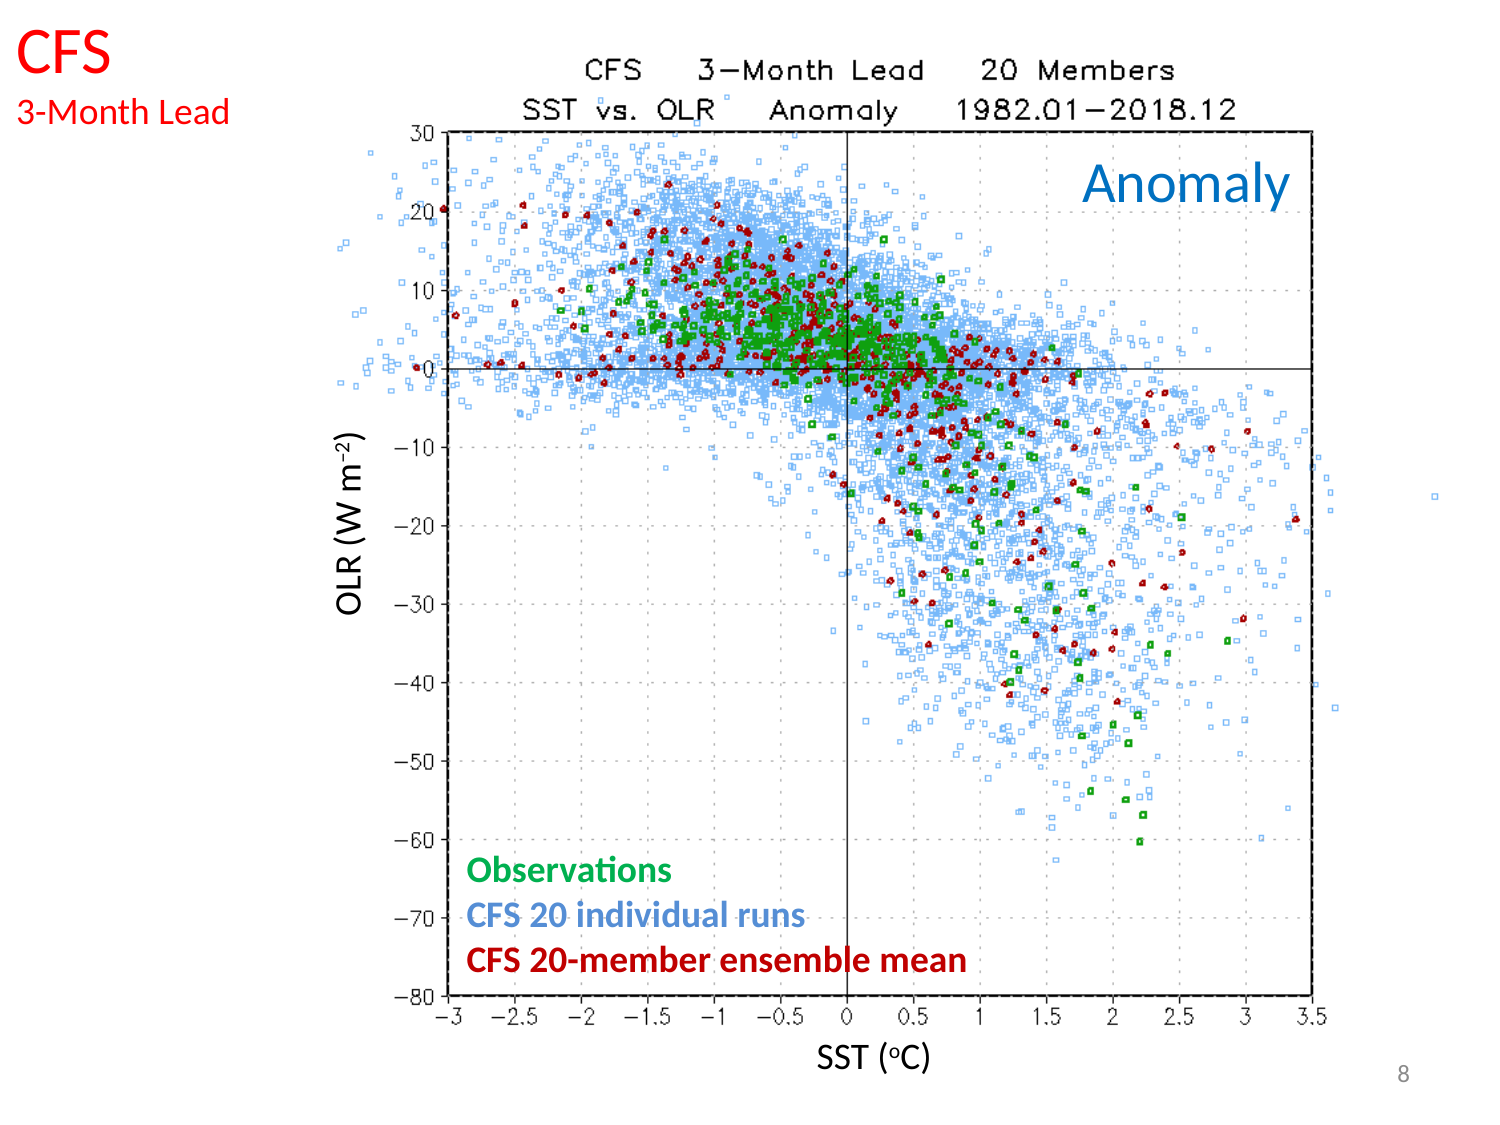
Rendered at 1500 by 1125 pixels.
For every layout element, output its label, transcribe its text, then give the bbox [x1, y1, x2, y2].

slide_number 8 [1074, 1060, 1425, 1103]
text_box SST (oC) [801, 1060, 947, 1085]
text_box CFS 3-Month Lead [1, 0, 246, 140]
picture [315, 0, 1445, 1052]
